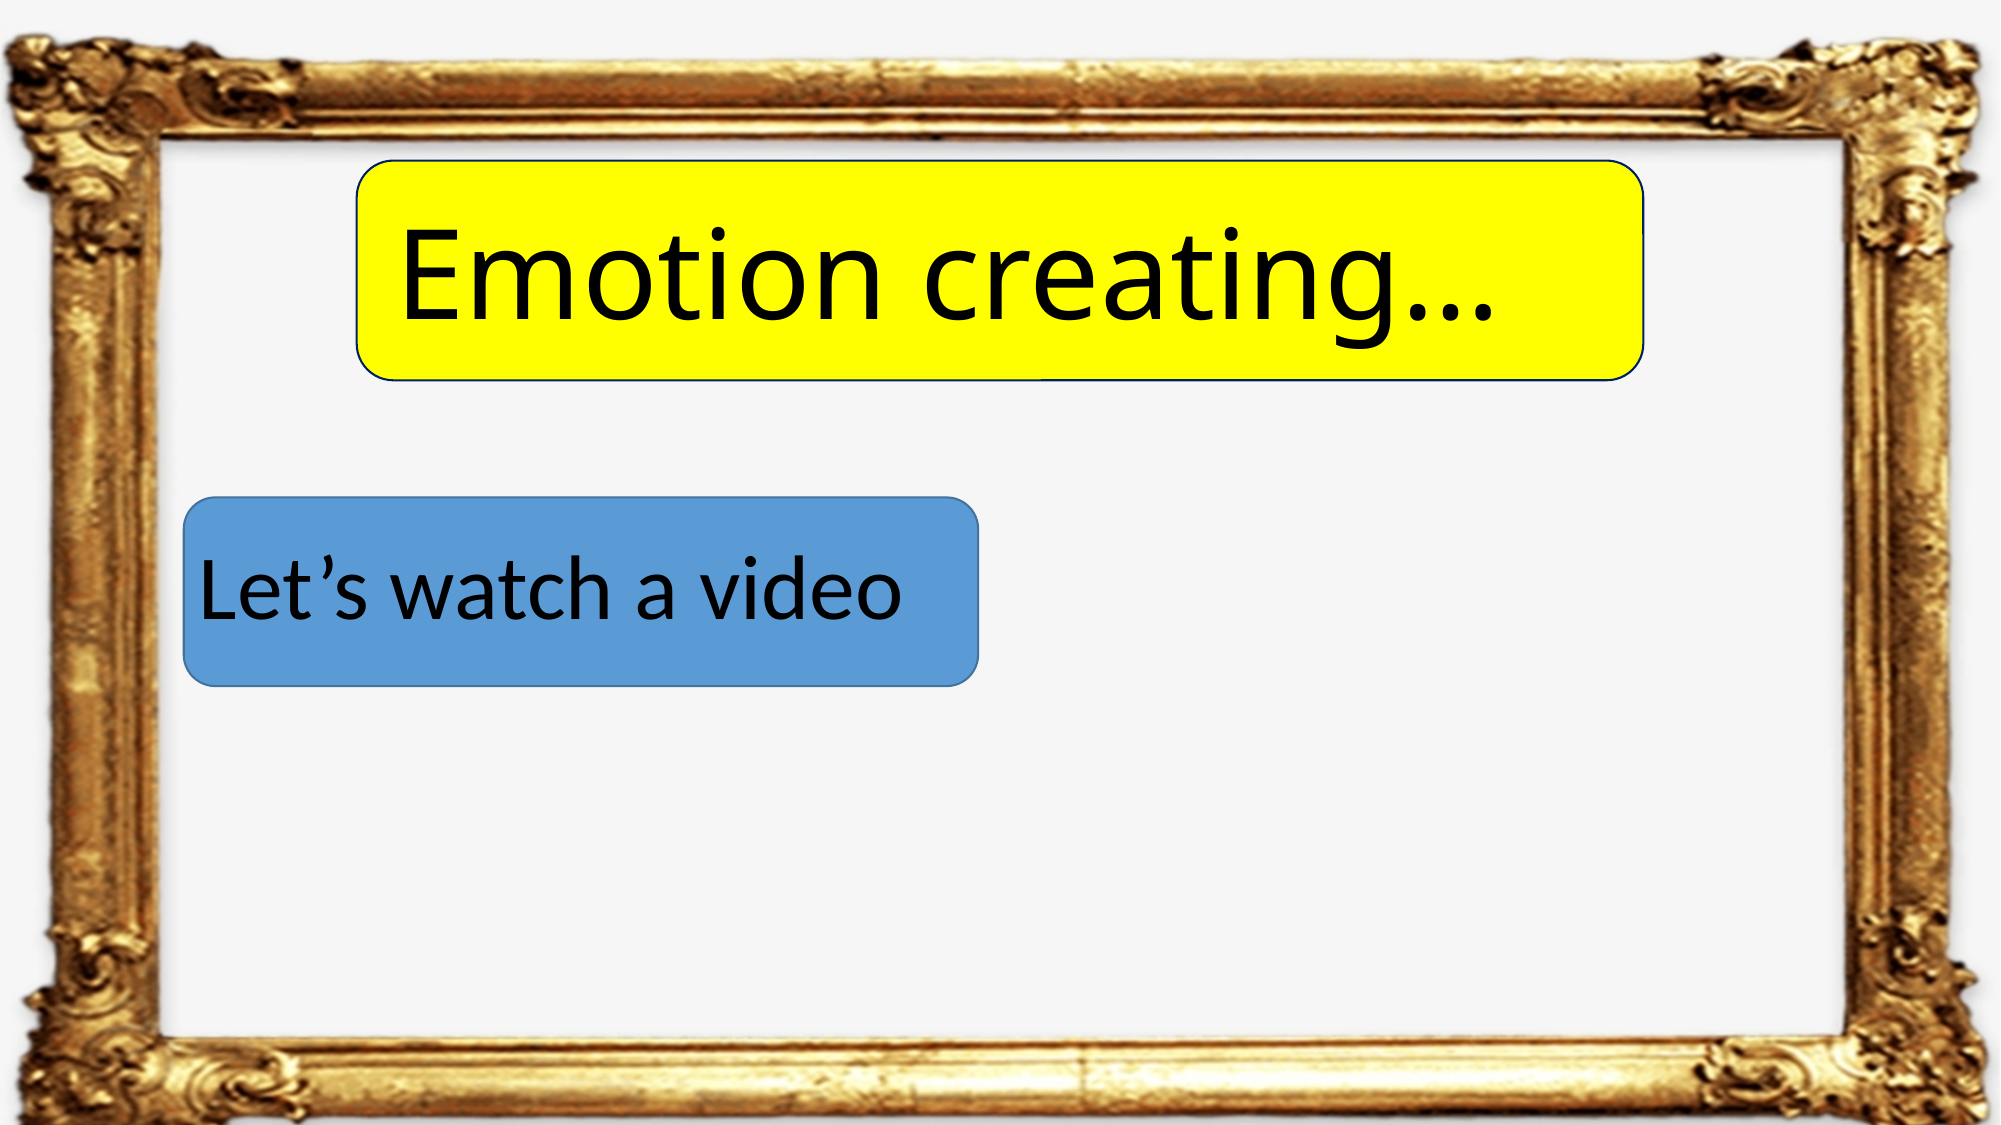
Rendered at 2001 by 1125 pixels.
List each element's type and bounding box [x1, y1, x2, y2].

text_box [183, 497, 979, 687]
text_box [356, 160, 1682, 381]
picture [0, 0, 2000, 1125]
